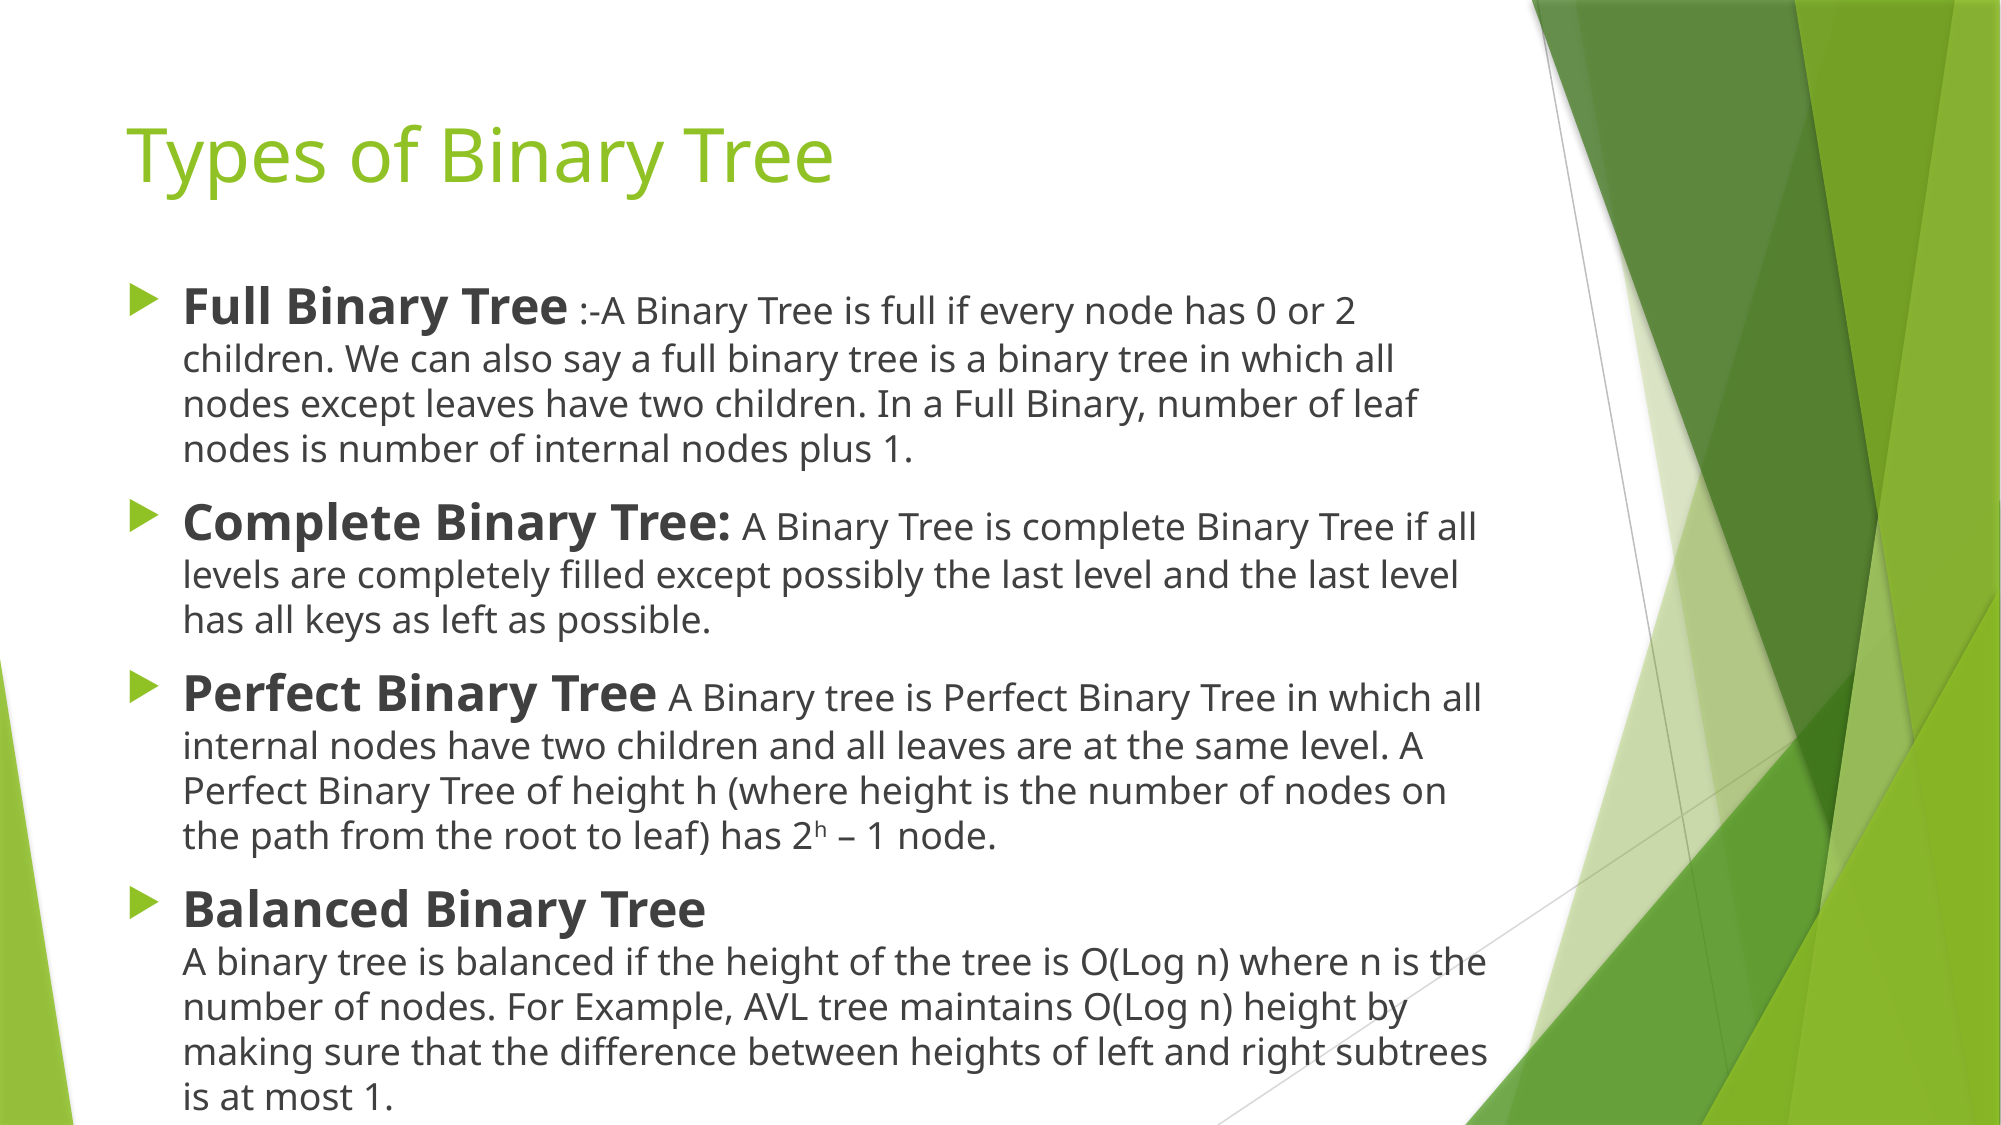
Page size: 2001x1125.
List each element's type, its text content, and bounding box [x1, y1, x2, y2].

list Full Binary Tree :-A Binary Tree is full if every node has 0 or 2 children. We can also say a full binary tree is a binary tree in which all nodes except leaves have two children. In a Full Binary, number of leaf nodes is number of internal nodes plus 1. Complete Binary Tree: A Binary Tree is complete Binary Tree if all levels are completely filled except possibly the last level and the last level has all keys as left as possible. Perfect Binary Tree A Binary tree is Perfect Binary Tree in which all internal nodes have two children and all leaves are at the same level. A Perfect Binary Tree of height h (where height is the number of nodes on the path from the root to leaf) has 2h – 1 node. Balanced Binary Tree A binary tree is balanced if the height of the tree is O(Log n) where n is the number of nodes. For Example, AVL tree maintains O(Log n) height by making sure that the difference between heights of left and right subtrees is at most 1. [111, 267, 1522, 1125]
title Types of Binary Tree [111, 99, 1522, 267]
